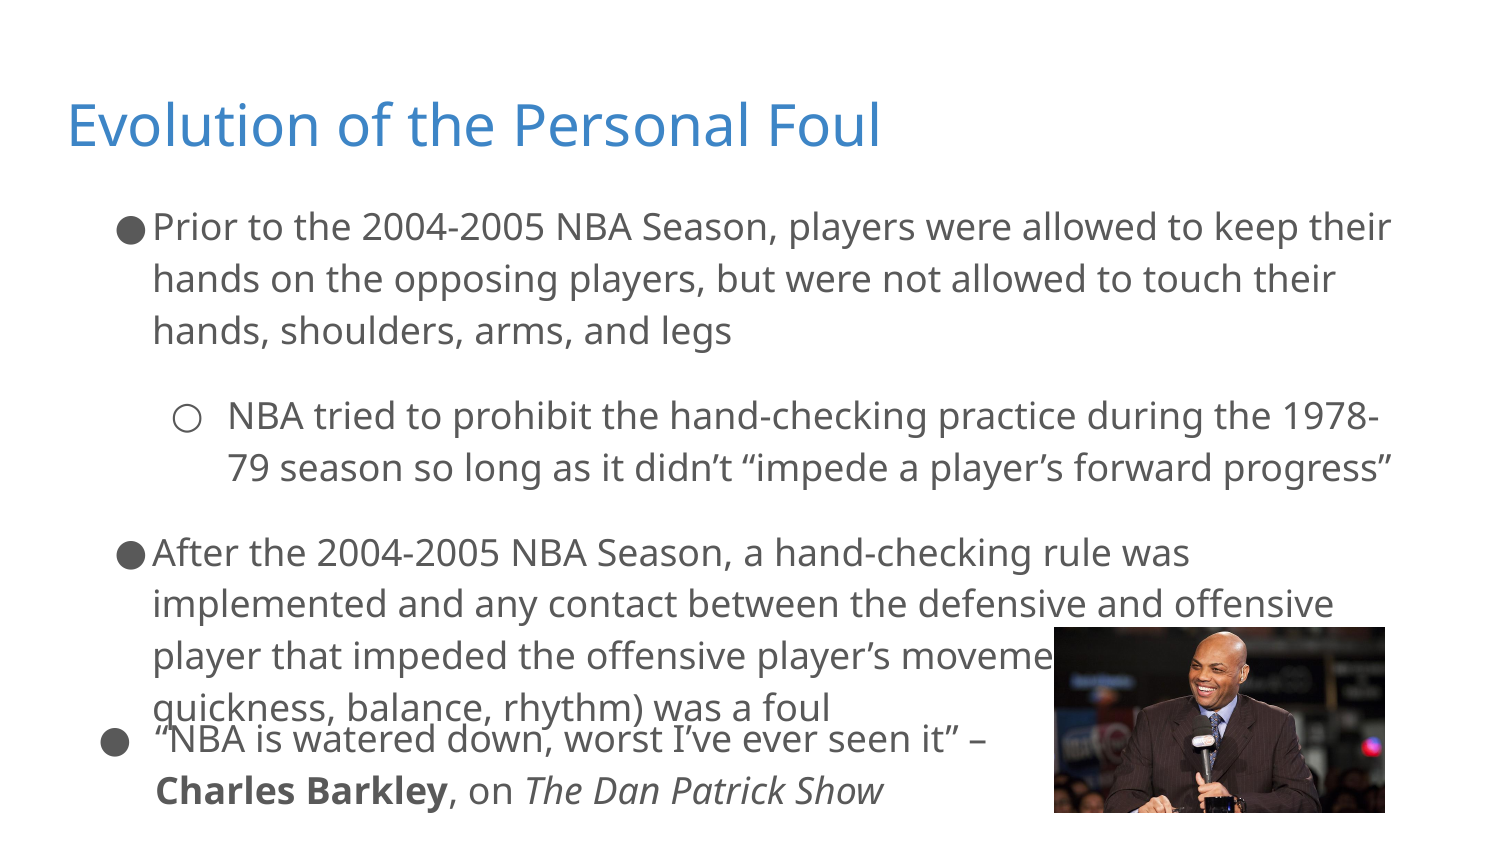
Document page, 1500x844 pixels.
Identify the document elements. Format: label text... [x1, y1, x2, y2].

picture [1054, 627, 1385, 814]
text_box “NBA is watered down, worst I’ve ever seen it” –Charles Barkley, on The Dan Patrick Show [65, 693, 1042, 827]
title Evolution of the Personal Foul [51, 72, 1449, 167]
list Prior to the 2004-2005 NBA Season, players were allowed to keep their hands on the opposing players, but were not allowed to touch their hands, shoulders, arms, and legs NBA tried to prohibit the hand-checking practice during the 1978-79 season so long as it didn’t “impede a player’s forward progress” After the 2004-2005 NBA Season, a hand-checking rule was implemented and any contact between the defensive and offensive player that impeded the offensive player’s movement (speed, quickness, balance, rhythm) was a foul [62, 181, 1430, 674]
